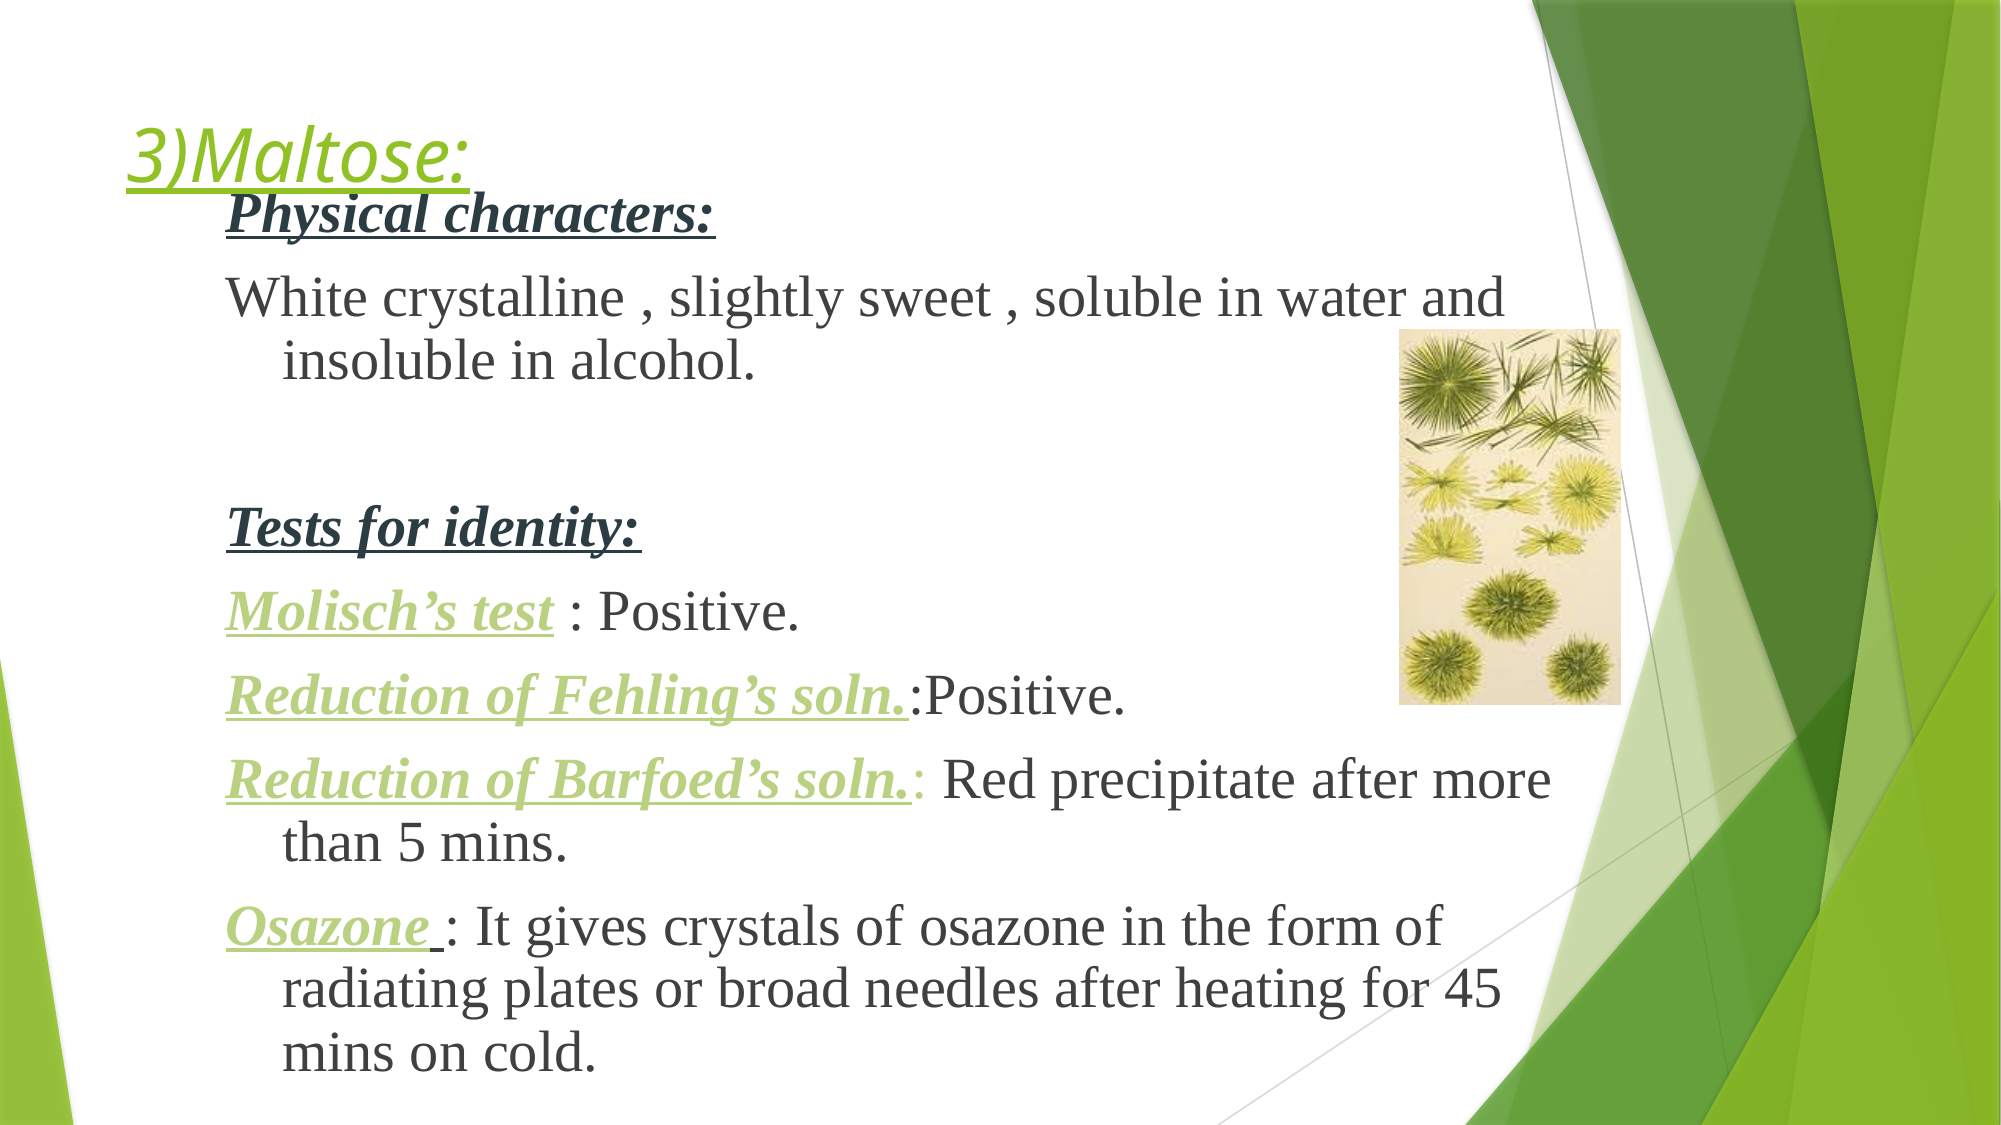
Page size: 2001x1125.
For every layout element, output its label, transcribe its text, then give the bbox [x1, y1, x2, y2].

list Physical characters: White crystalline , slightly sweet , soluble in water and insoluble in alcohol. Tests for identity: Molisch’s test : Positive. Reduction of Fehling’s soln.:Positive. Reduction of Barfoed’s soln.: Red precipitate after more than 5 mins. Osazone : It gives crystals of osazone in the form of radiating plates or broad needles after heating for 45 mins on cold. [210, 174, 1586, 1125]
title 3)Maltose: [111, 99, 1522, 317]
picture [1398, 329, 1622, 706]
